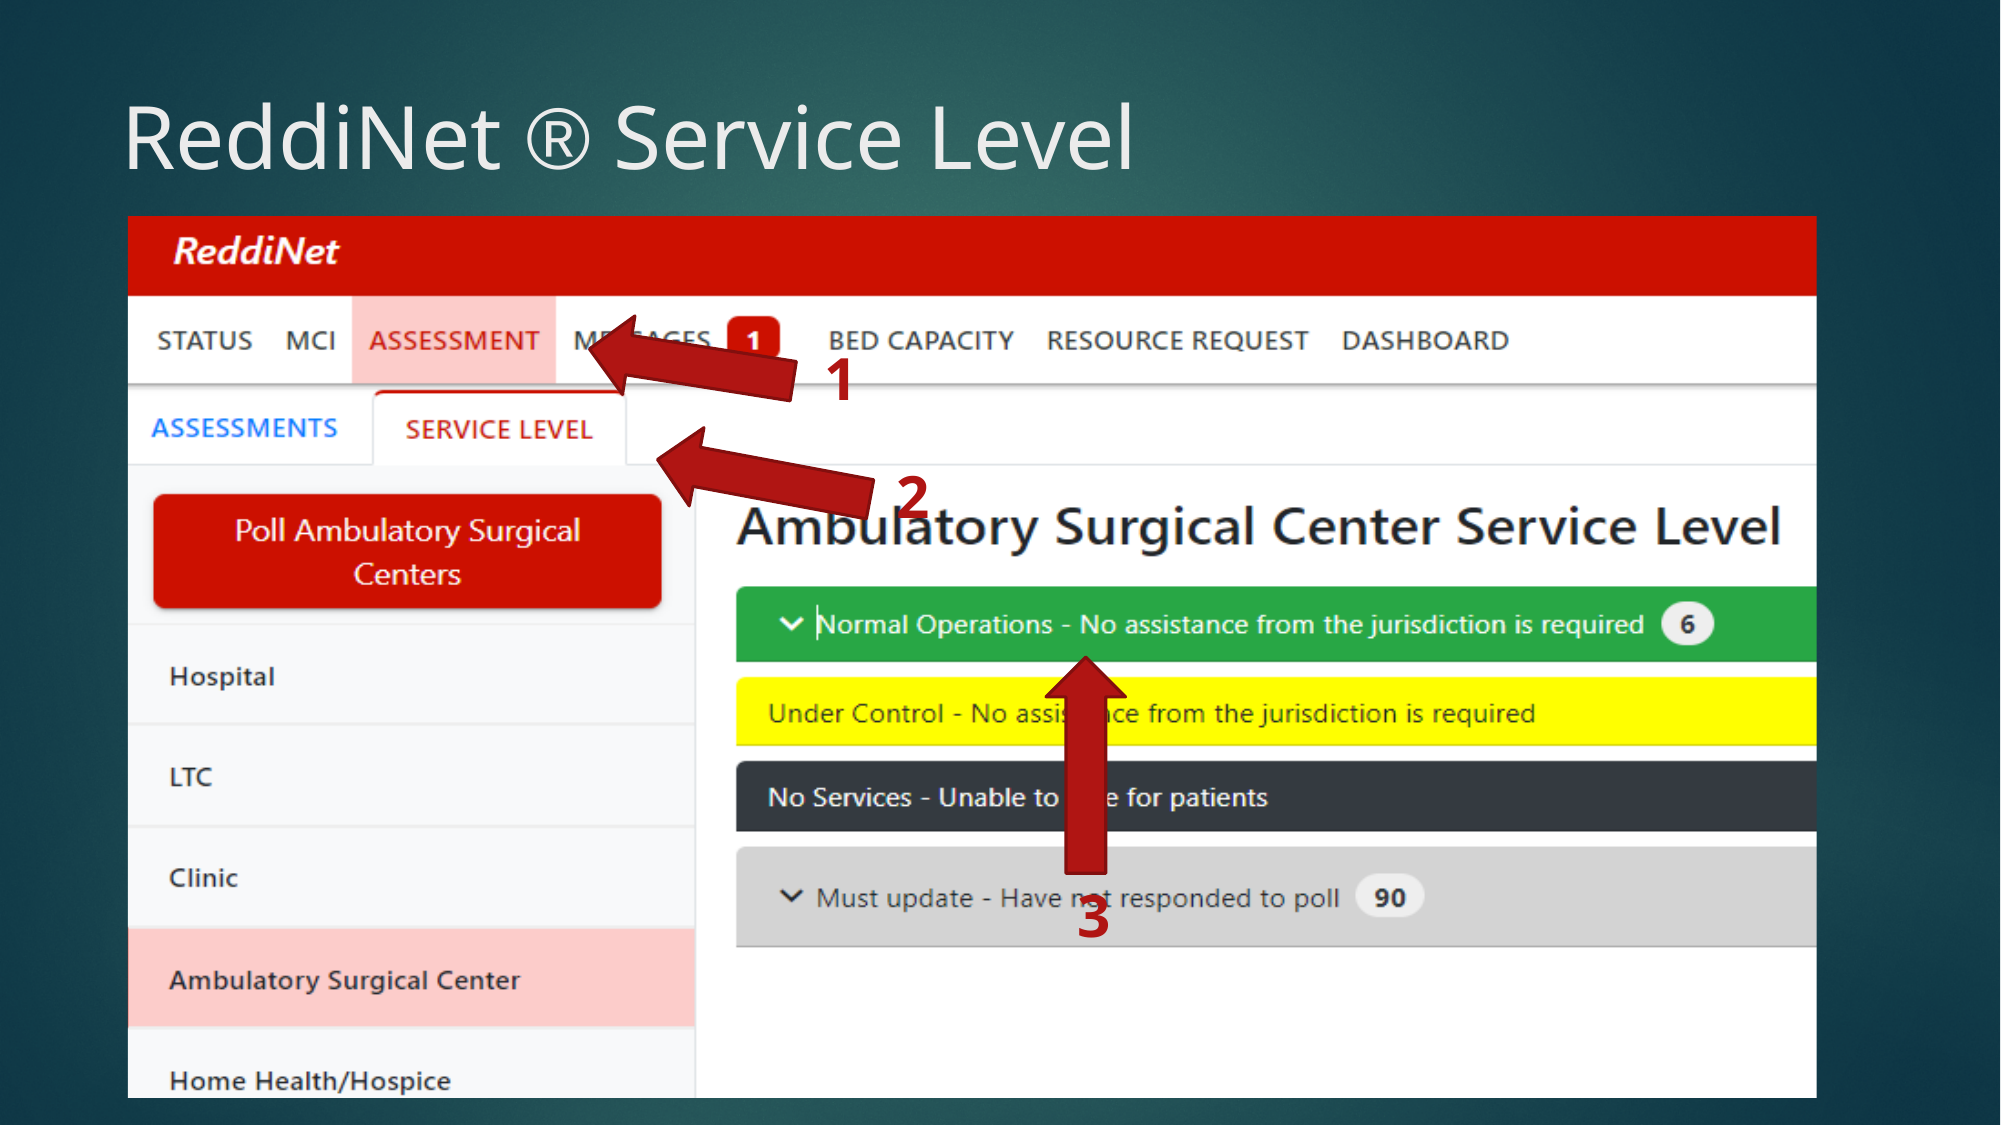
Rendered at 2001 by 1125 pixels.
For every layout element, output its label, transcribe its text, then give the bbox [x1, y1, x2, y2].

title ReddiNet ® Service Level [106, 74, 1649, 304]
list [127, 216, 1817, 1098]
